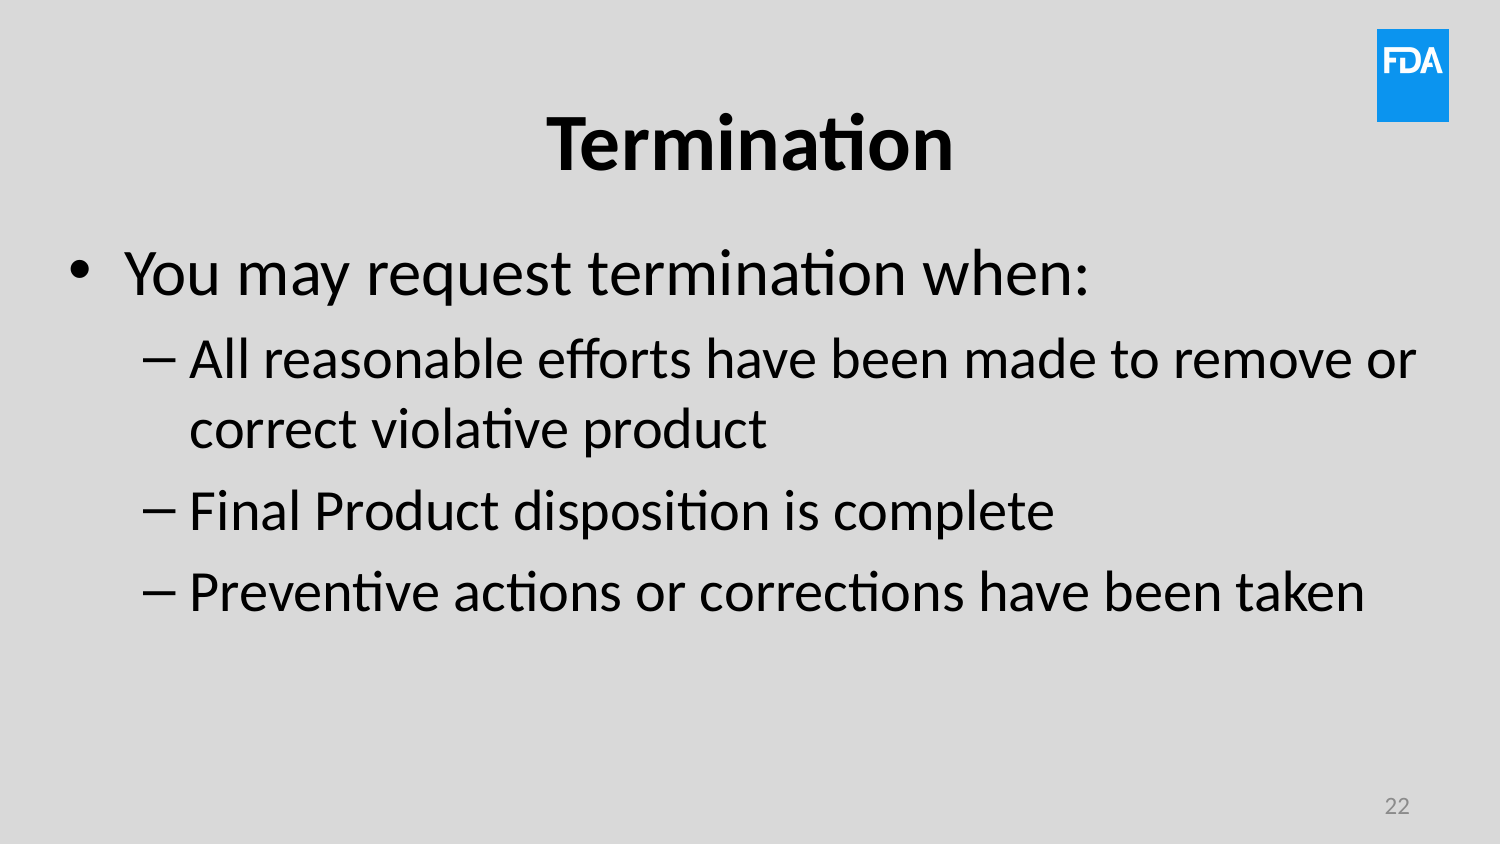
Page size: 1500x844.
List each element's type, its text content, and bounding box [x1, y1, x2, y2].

list You may request termination when: All reasonable efforts have been made to remove or correct violative product Final Product disposition is complete Preventive actions or corrections have been taken [53, 221, 1449, 749]
title Termination [53, 80, 1449, 195]
slide_number 22 [1074, 782, 1425, 827]
picture [1377, 29, 1449, 80]
